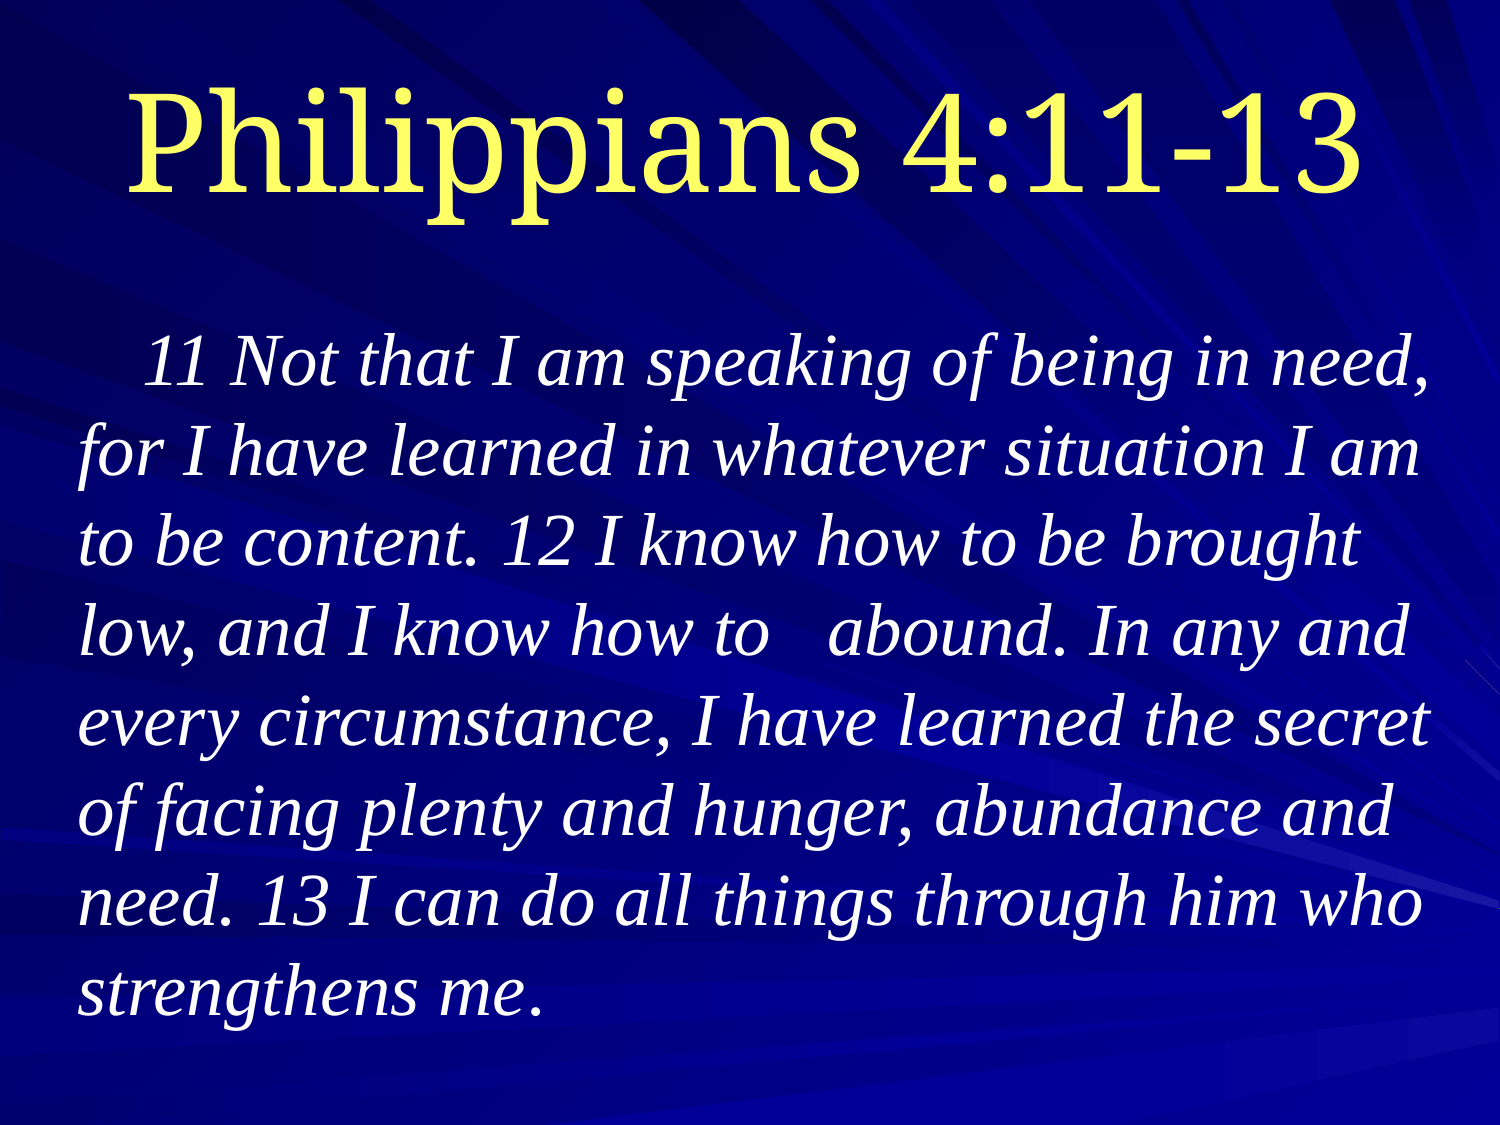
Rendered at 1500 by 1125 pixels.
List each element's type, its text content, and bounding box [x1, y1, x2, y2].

title Philippians 4:11-13 [37, 62, 1455, 213]
text_box 11 Not that I am speaking of being in need, for I have learned in whatever situation I am to be content. 12 I know how to be brought low, and I know how to abound. In any and every circumstance, I have learned the secret of facing plenty and hunger, abundance and need. 13 I can do all things through him who strengthens me. [62, 303, 1463, 1039]
